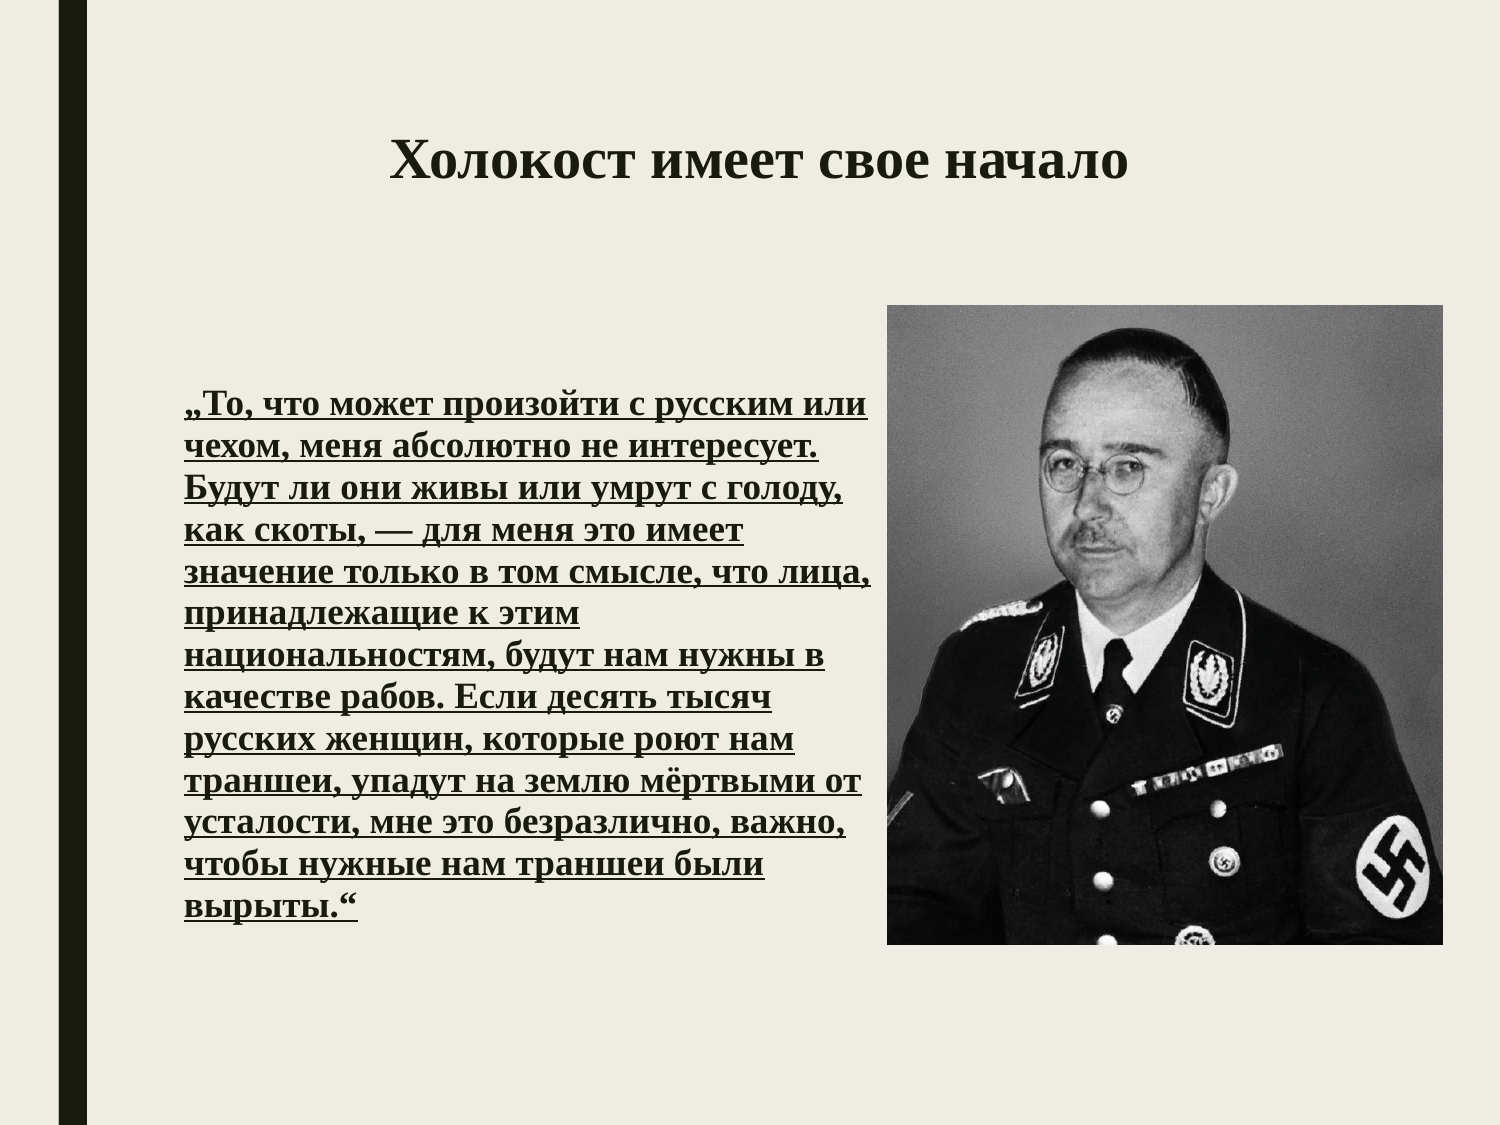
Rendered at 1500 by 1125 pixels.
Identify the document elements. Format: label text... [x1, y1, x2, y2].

picture [887, 305, 1443, 945]
title Холокост имеет свое начало [168, 112, 1351, 208]
list „То, что может произойти с русским или чехом, меня абсолютно не интересует. Будут ли они живы или умрут с голоду, как скоты, — для меня это имеет значение только в том смысле, что лица, принадлежащие к этим национальностям, будут нам нужны в качестве рабов. Если десять тысяч русских женщин, которые роют нам траншеи, упадут на землю мёртвыми от усталости, мне это безразлично, важно, чтобы нужные нам траншеи были вырыты.“ [168, 375, 887, 945]
